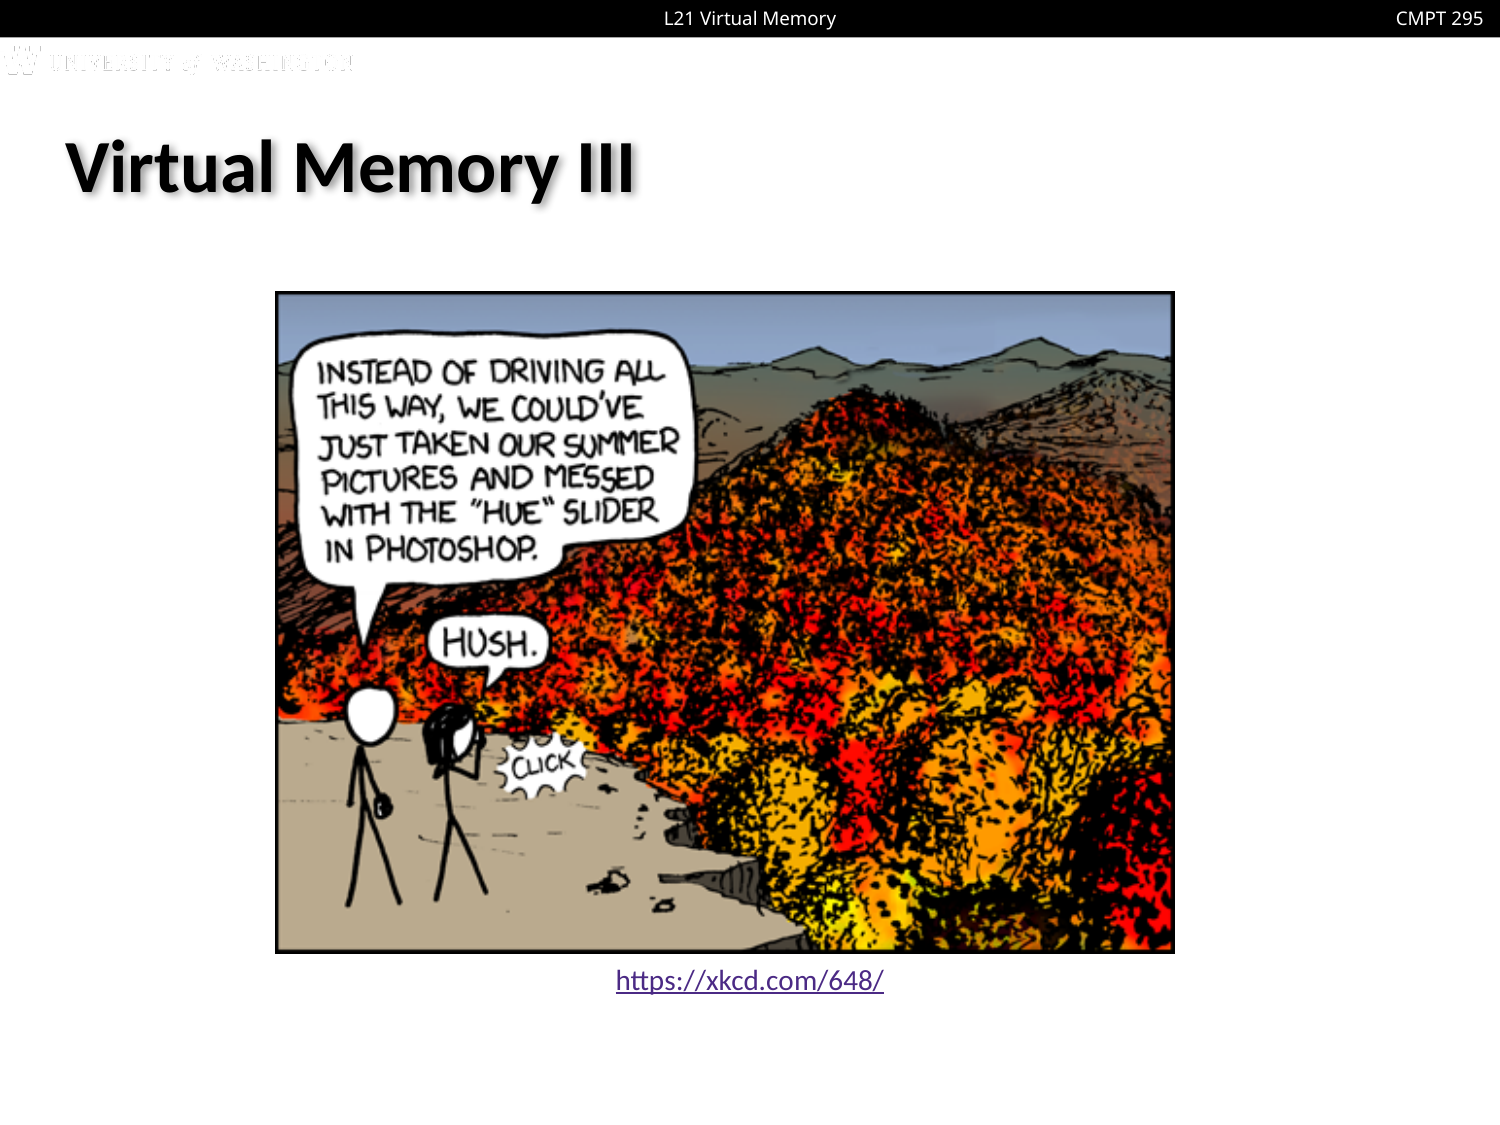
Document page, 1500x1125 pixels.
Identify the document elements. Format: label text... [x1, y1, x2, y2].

picture [274, 290, 1176, 955]
title Virtual Memory III [49, 49, 1326, 292]
picture [0, 46, 353, 75]
text_box https://xkcd.com/648/ [449, 962, 1050, 1004]
